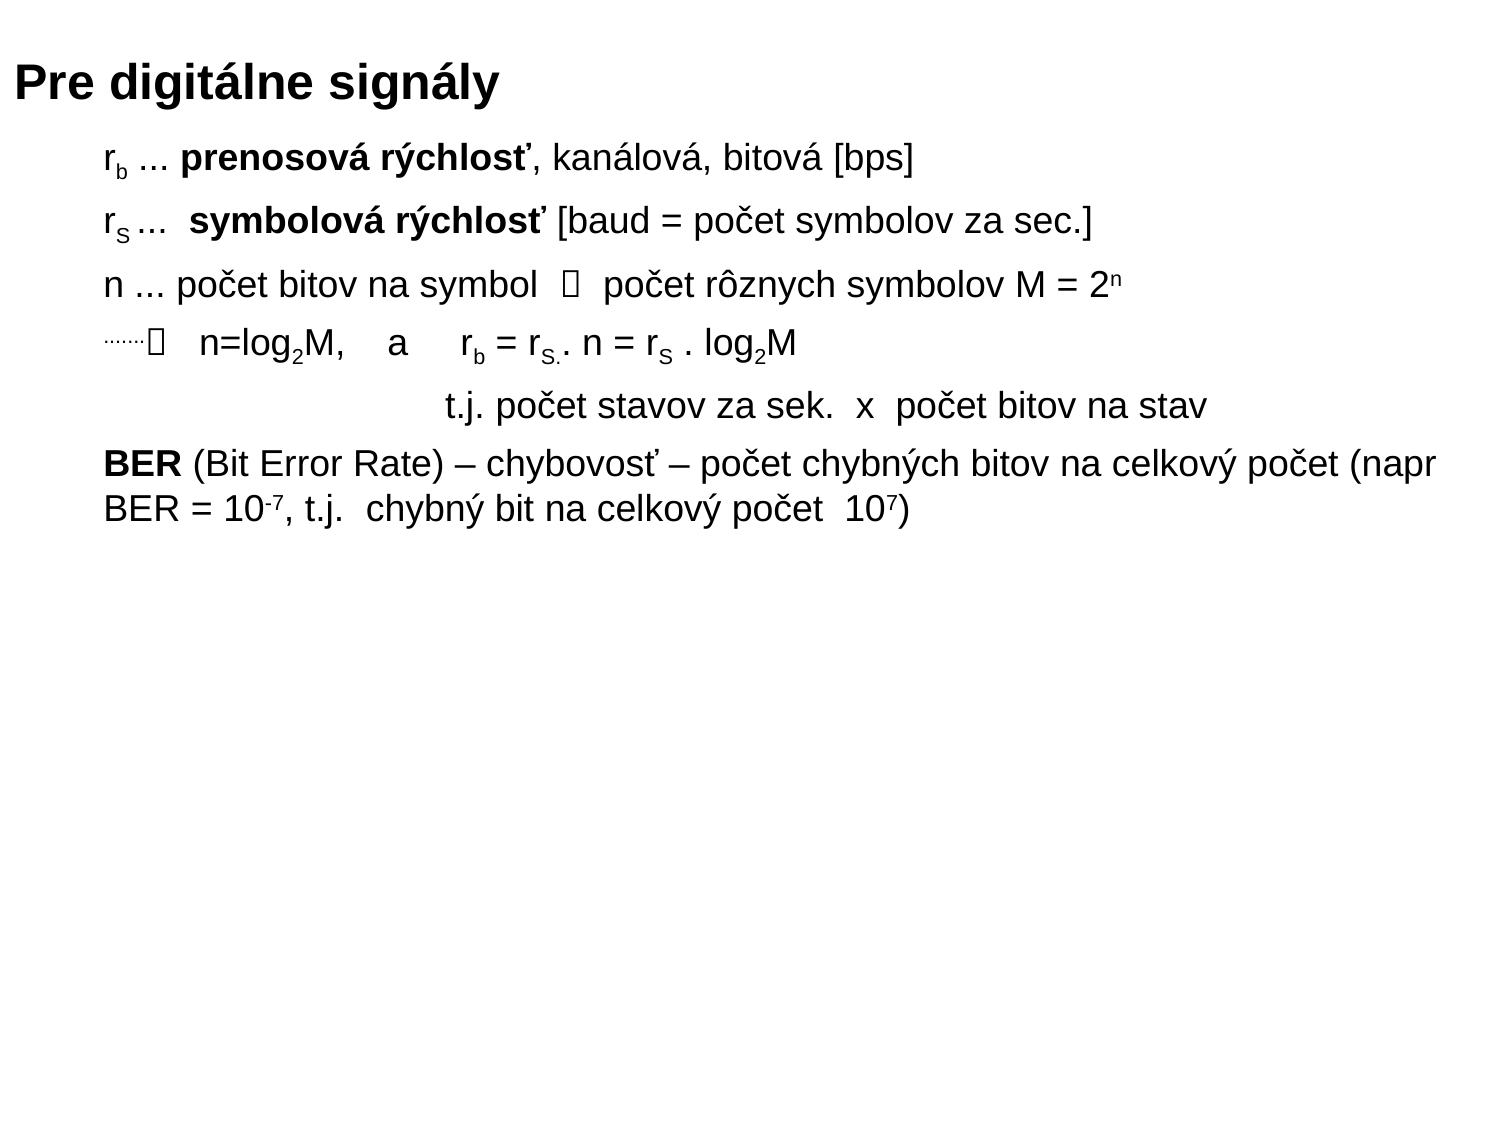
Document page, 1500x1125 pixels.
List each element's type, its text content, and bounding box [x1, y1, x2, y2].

text_box Pre digitálne signály [0, 42, 1500, 118]
text_box rb ... prenosová rýchlosť, kanálová, bitová [bps] rS ... symbolová rýchlosť [baud = počet symbolov za sec.] n ... počet bitov na symbol  počet rôznych symbolov M = 2n ....... n=log2M, a rb = rS.. n = rS . log2M t.j. počet stavov za sek. x počet bitov na stav BER (Bit Error Rate) – chybovosť – počet chybných bitov na celkový počet (napr BER = 10-7, t.j. chybný bit na celkový počet 107) [88, 125, 1500, 537]
